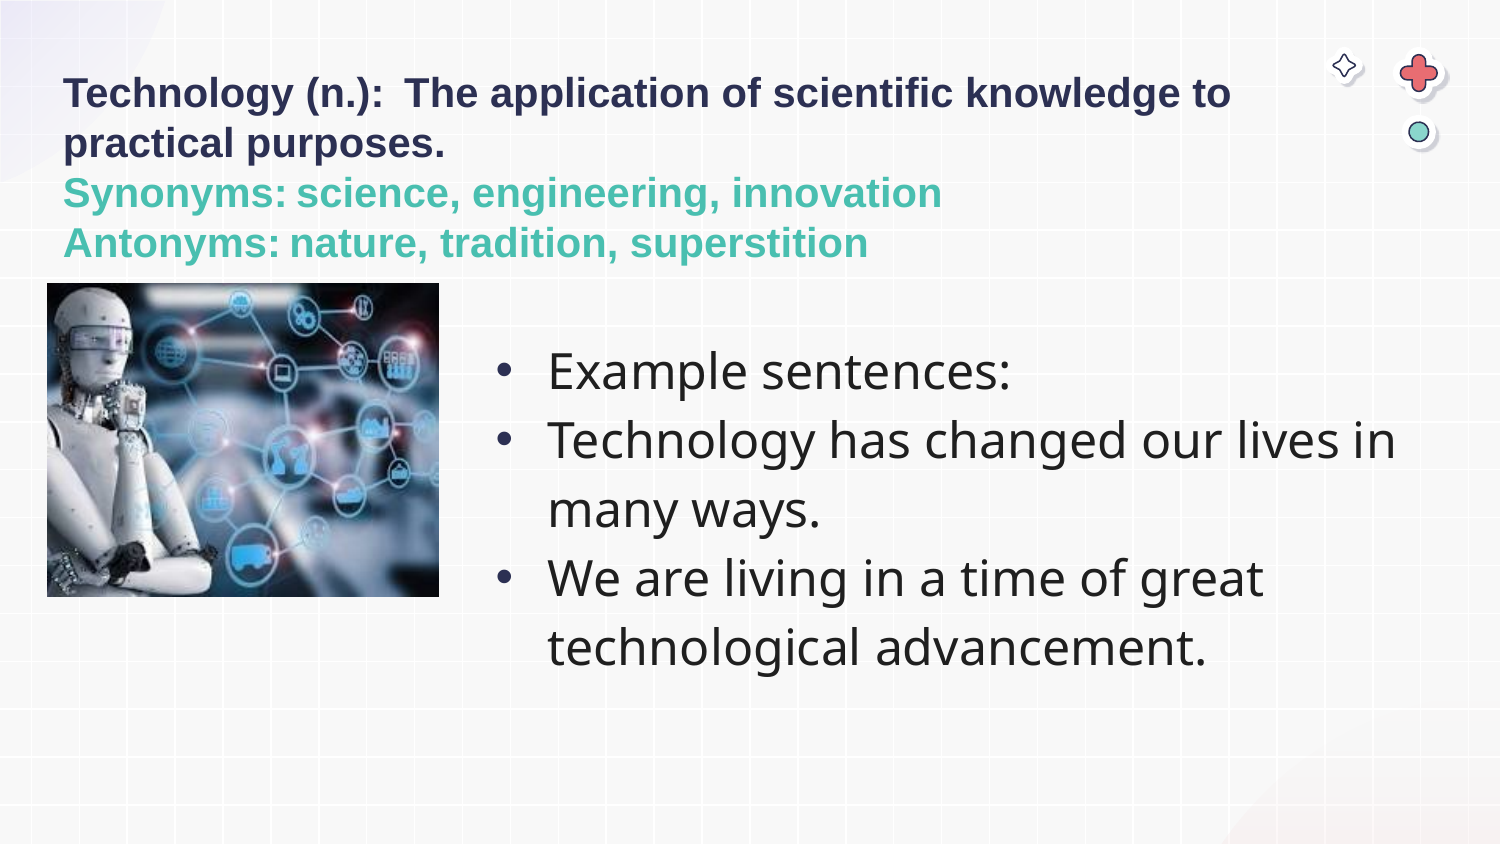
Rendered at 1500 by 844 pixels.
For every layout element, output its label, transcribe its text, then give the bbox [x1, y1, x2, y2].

title Technology (n.): The application of scientific knowledge to practical purposes. Synonyms: science, engineering, innovation Antonyms: nature, tradition, superstition [47, 50, 1334, 332]
picture [47, 283, 439, 597]
subtitle Example sentences: Technology has changed our lives in many ways. We are living in a time of great technological advancement. [457, 315, 1453, 777]
